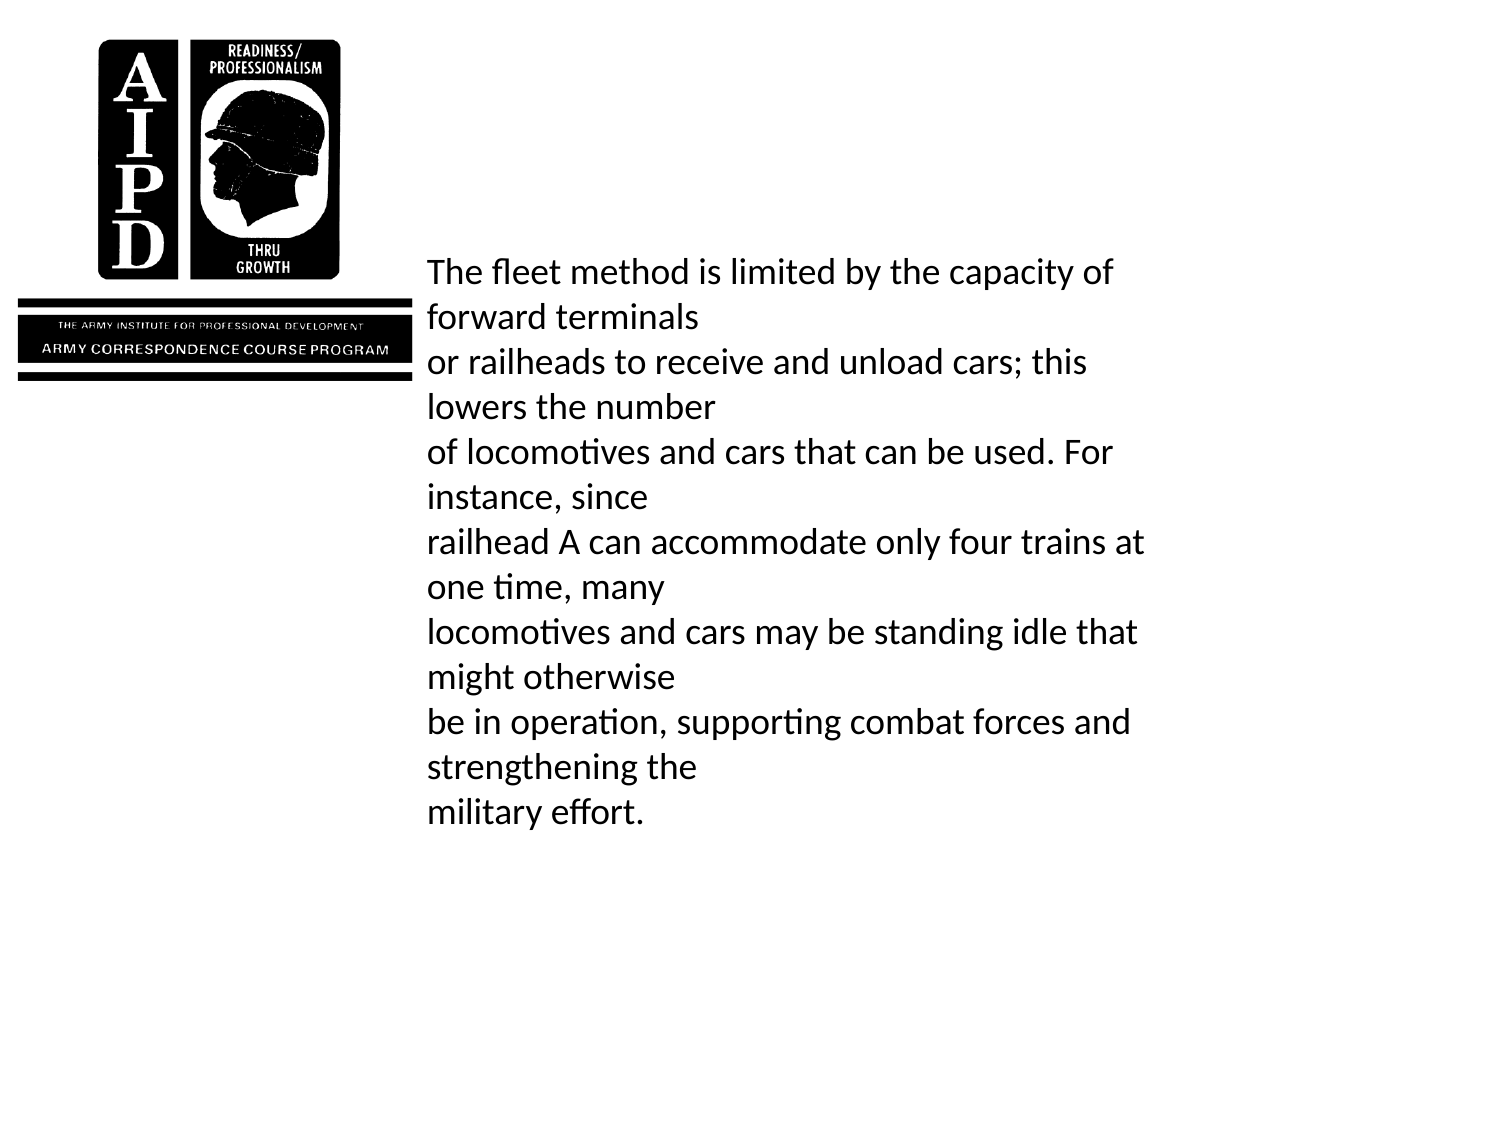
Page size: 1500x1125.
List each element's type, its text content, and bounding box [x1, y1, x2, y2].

text_box The fleet method is limited by the capacity of forward terminals or railheads to receive and unload cars; this lowers the number of locomotives and cars that can be used. For instance, since railhead A can accommodate only four trains at one time, many locomotives and cars may be standing idle that might otherwise be in operation, supporting combat forces and strengthening the military effort. [412, 239, 1163, 840]
picture [13, 37, 413, 384]
